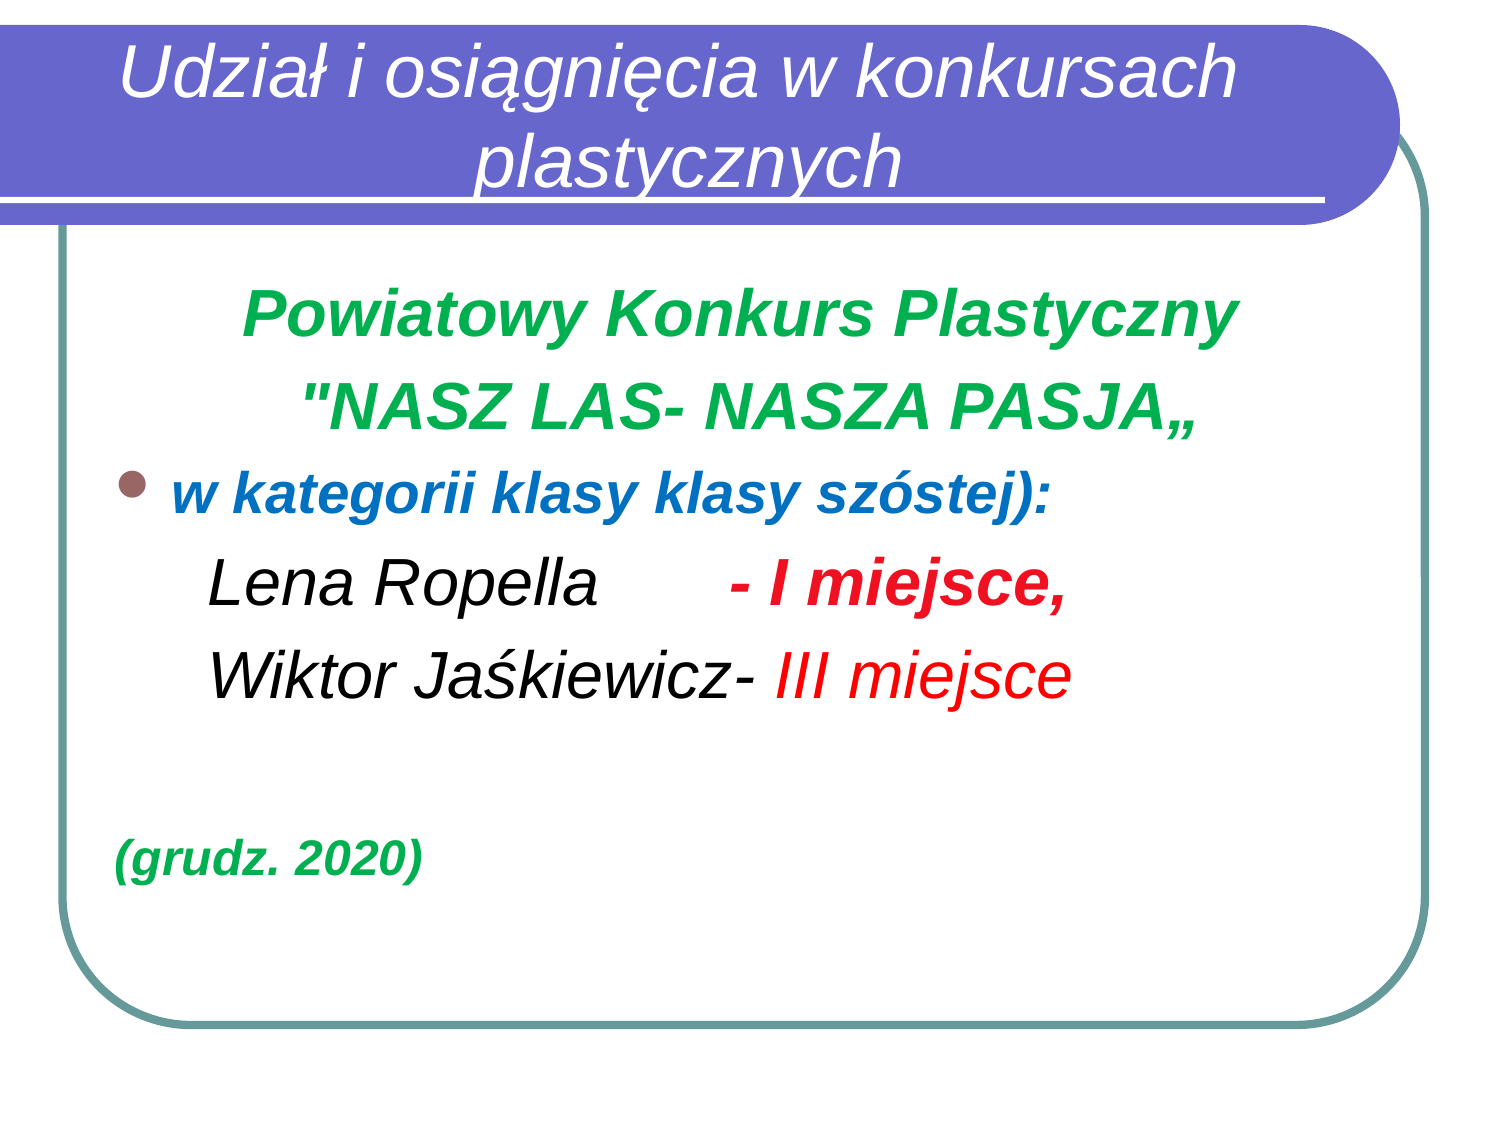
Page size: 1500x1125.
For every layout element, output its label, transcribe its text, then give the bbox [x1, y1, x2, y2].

title Udział i osiągnięcia w konkursach plastycznych [31, 37, 1348, 188]
list Powiatowy Konkurs Plastyczny "NASZ LAS- NASZA PASJA„ w kategorii klasy klasy szóstej): Lena Ropella - I miejsce, Wiktor Jaśkiewicz- III miejsce (grudz. 2020) [99, 262, 1401, 988]
